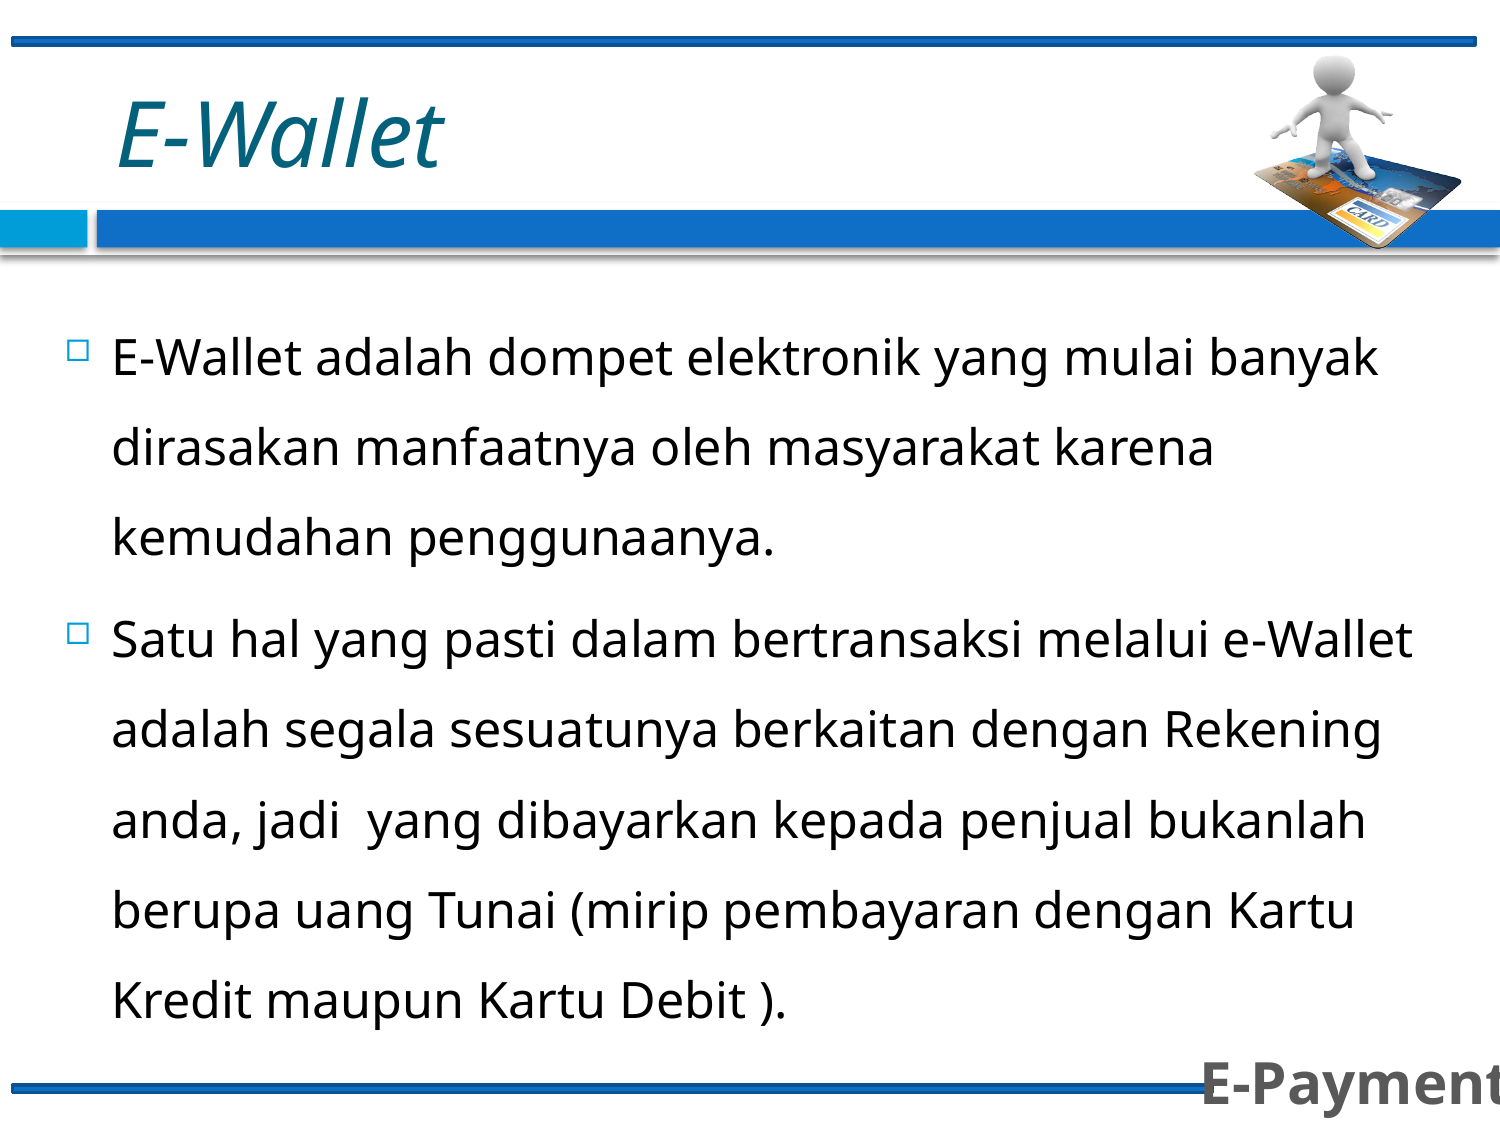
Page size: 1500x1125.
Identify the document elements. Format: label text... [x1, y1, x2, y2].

text_box E-Payment [1185, 1039, 1500, 1124]
list E-Wallet adalah dompet elektronik yang mulai banyak dirasakan manfaatnya oleh masyarakat karena kemudahan penggunaanya. Satu hal yang pasti dalam bertransaksi melalui e-Wallet adalah segala sesuatunya berkaitan dengan Rekening anda, jadi yang dibayarkan kepada penjual bukanlah berupa uang Tunai (mirip pembayaran dengan Kartu Kredit maupun Kartu Debit ). [50, 287, 1438, 1050]
text_box [11, 36, 1477, 47]
text_box [11, 1083, 1185, 1094]
picture [1249, 49, 1463, 250]
title E-Wallet [100, 50, 1247, 213]
